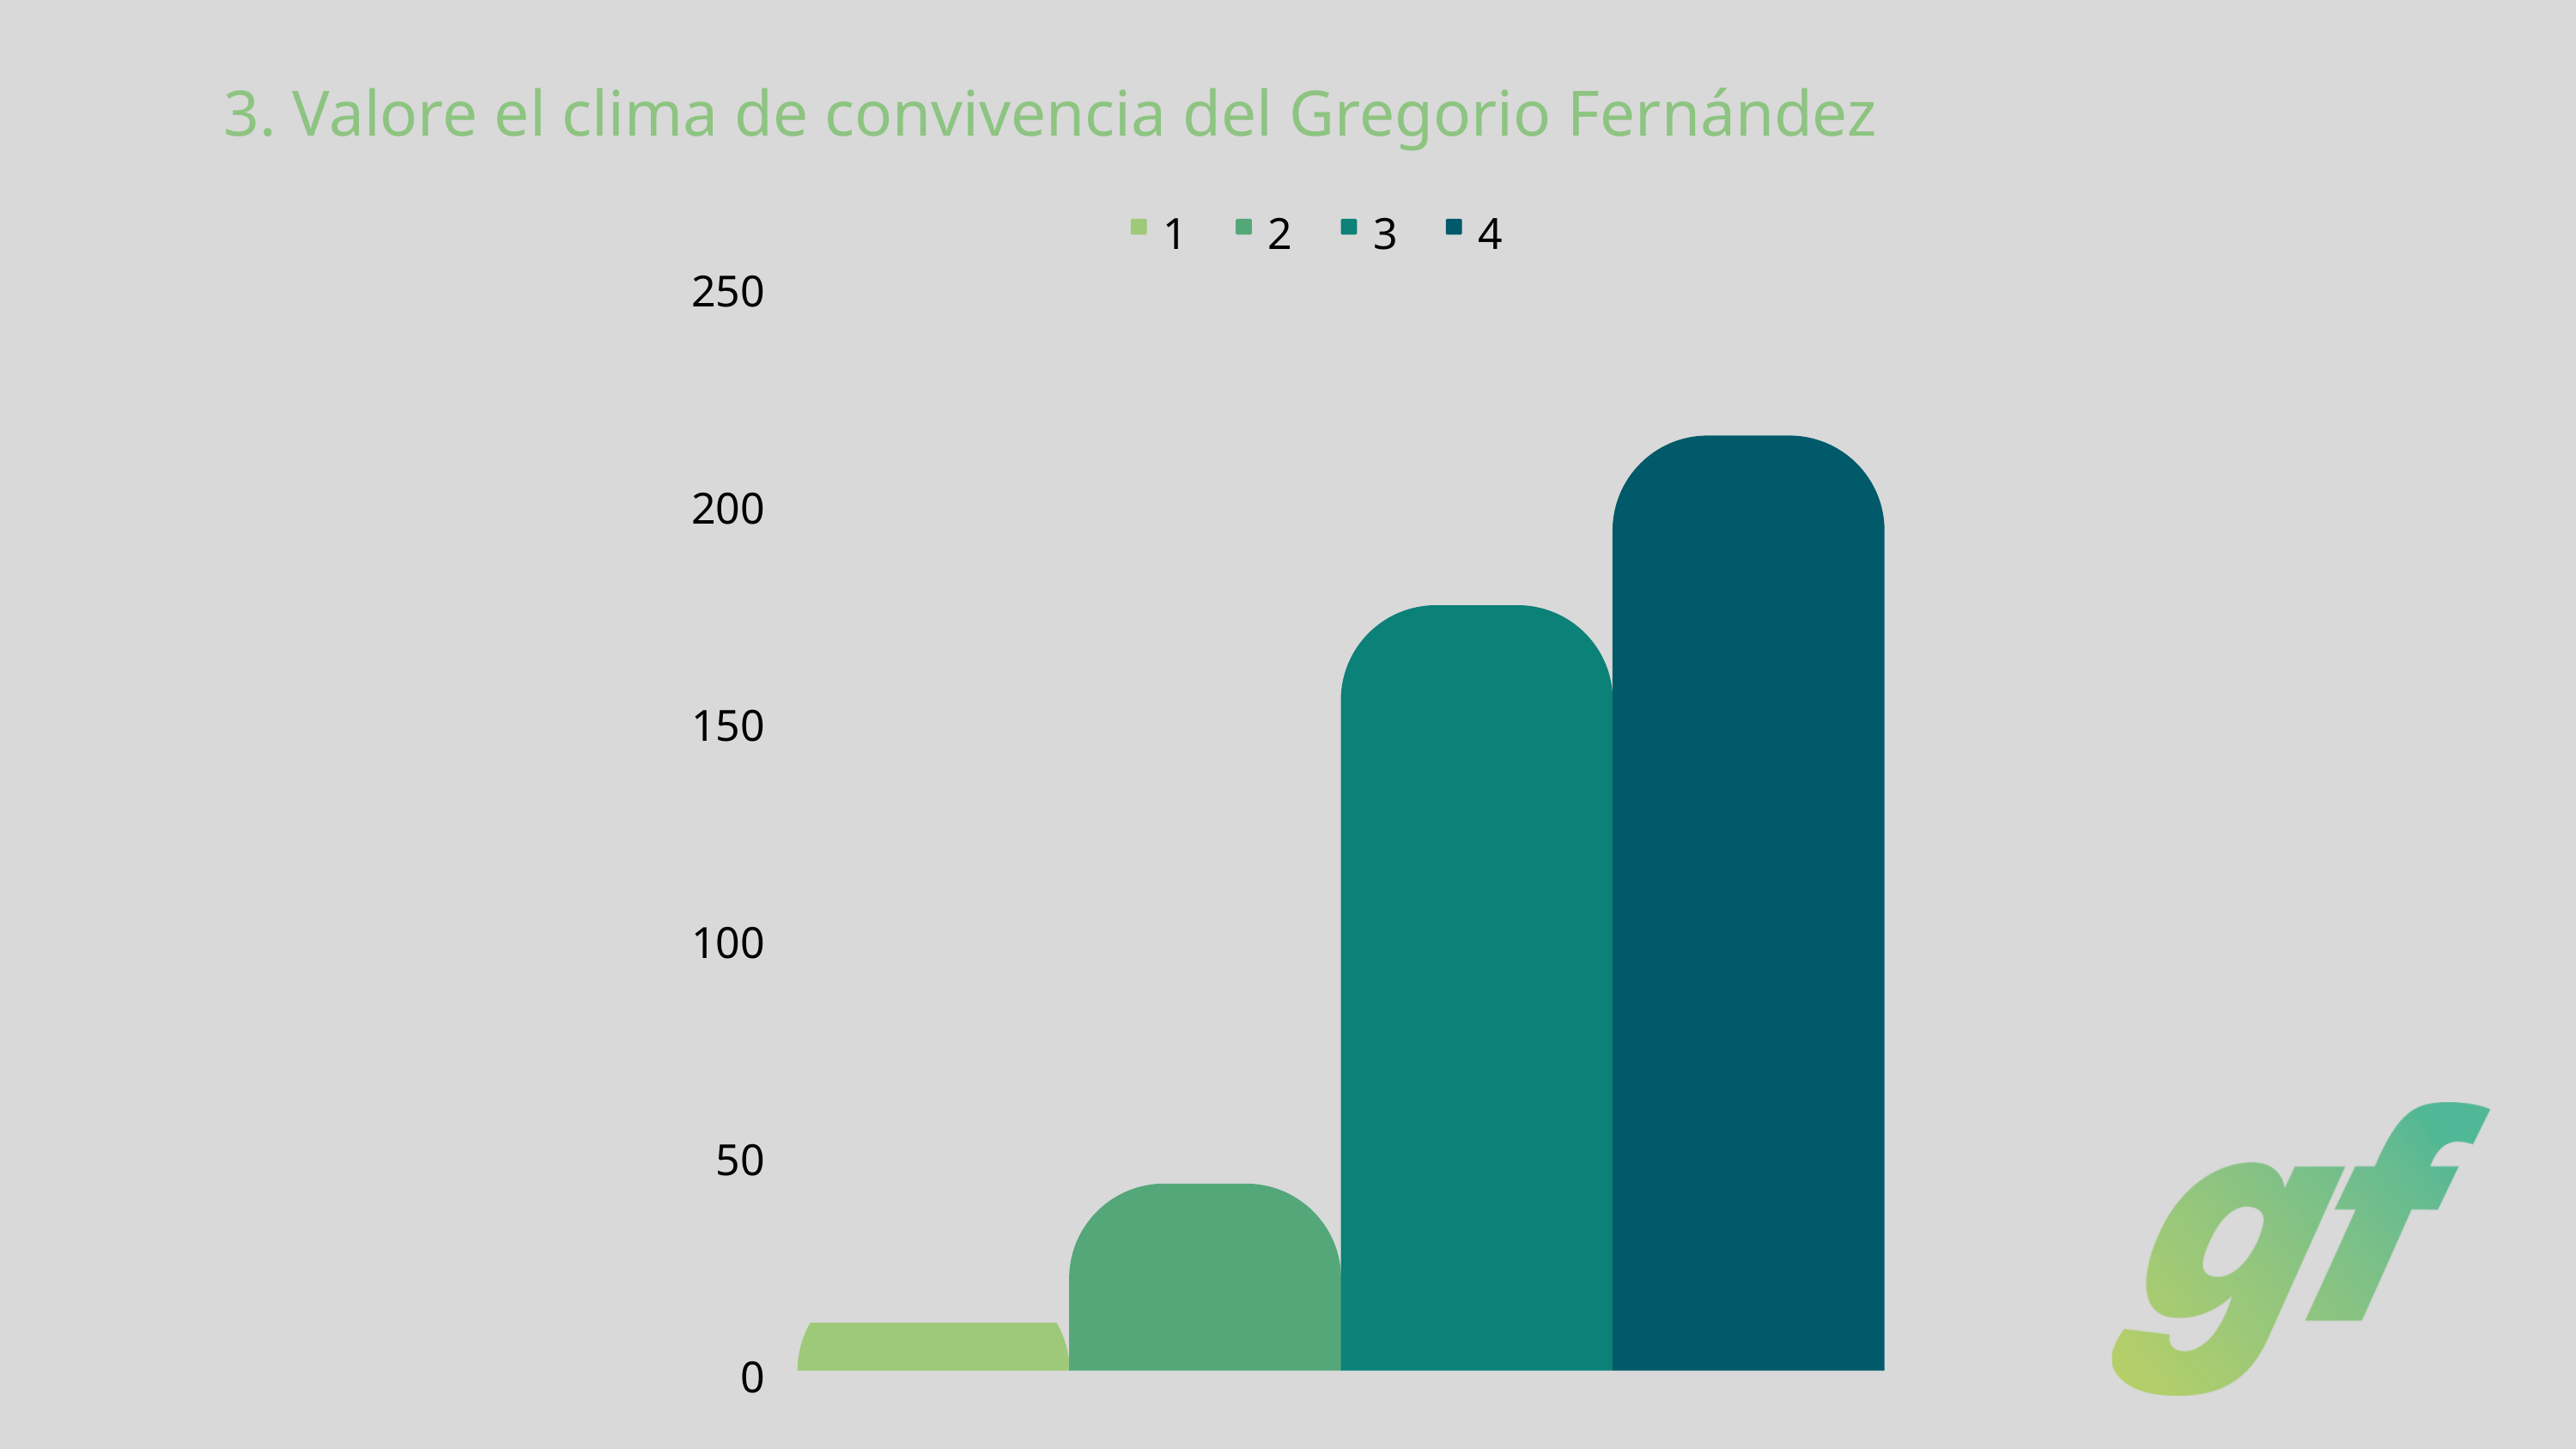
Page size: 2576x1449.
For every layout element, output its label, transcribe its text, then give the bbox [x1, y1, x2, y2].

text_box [690, 201, 1885, 1397]
text_box [2111, 1102, 2490, 1397]
text_box 3. Valore el clima de convivencia del Gregorio Fernández [144, 60, 1958, 149]
